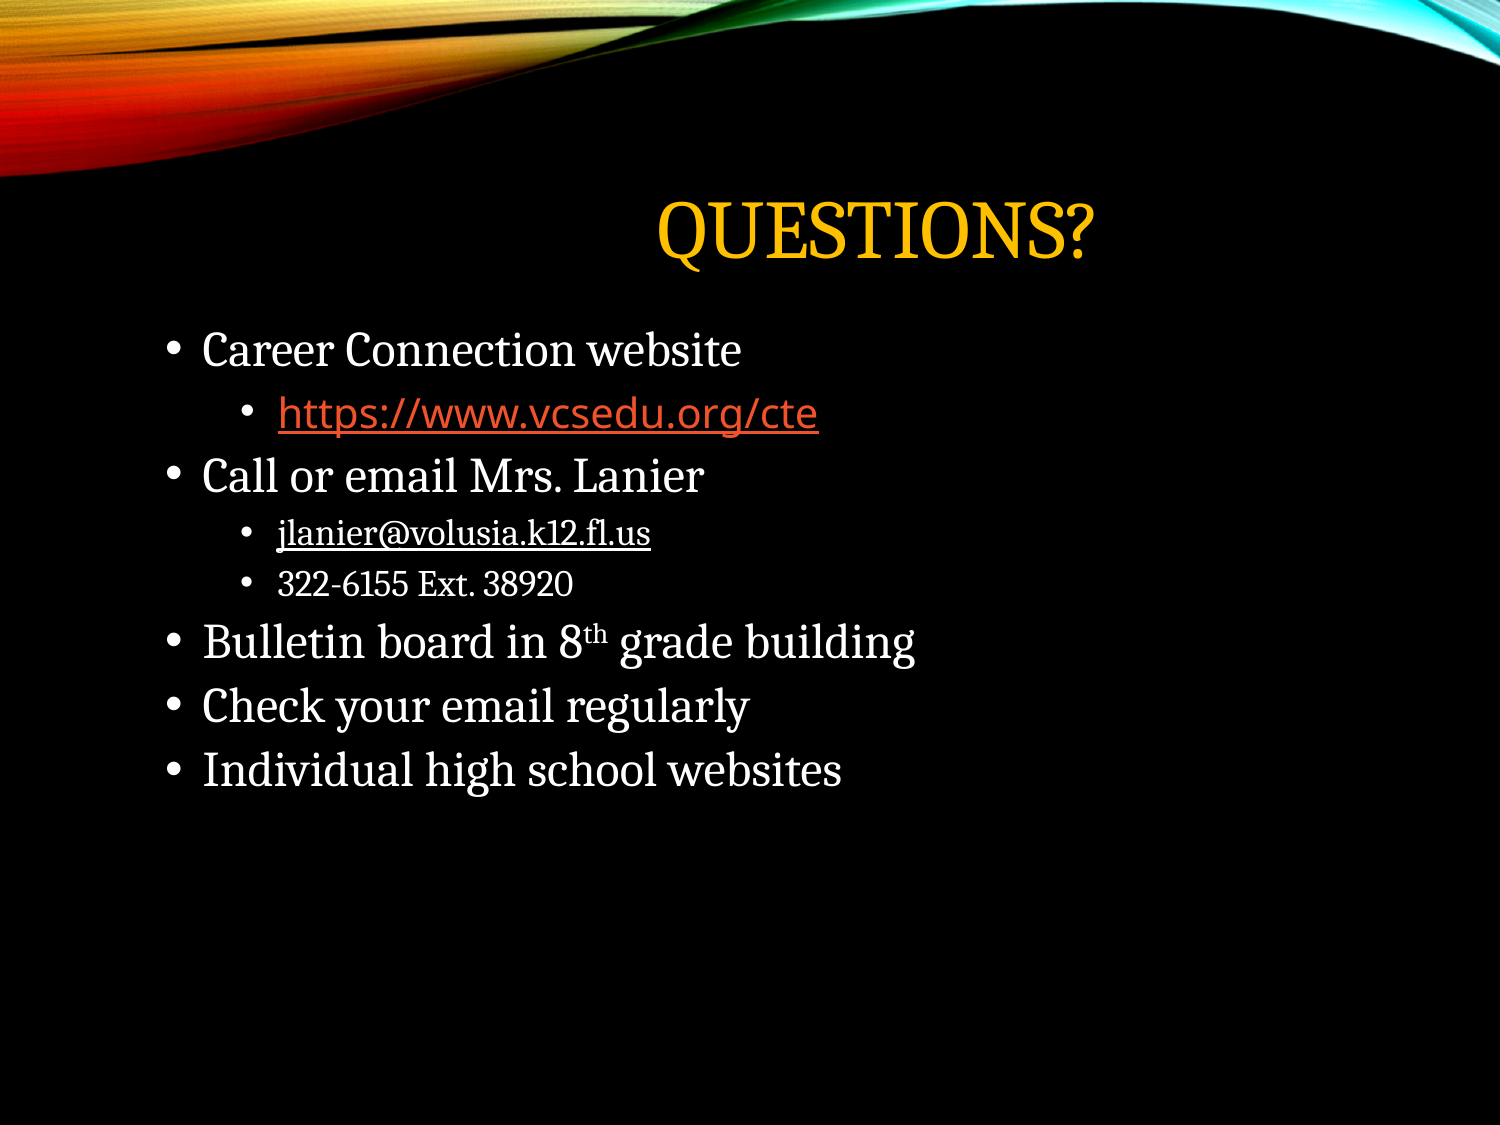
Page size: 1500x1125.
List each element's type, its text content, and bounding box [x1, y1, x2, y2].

title Questions? [356, 125, 1403, 249]
list Career Connection website https://www.vcsedu.org/cte Call or email Mrs. Lanier jlanier@volusia.k12.fl.us 322-6155 Ext. 38920 Bulletin board in 8th grade building Check your email regularly Individual high school websites [75, 249, 1425, 1088]
picture [0, 0, 1500, 178]
